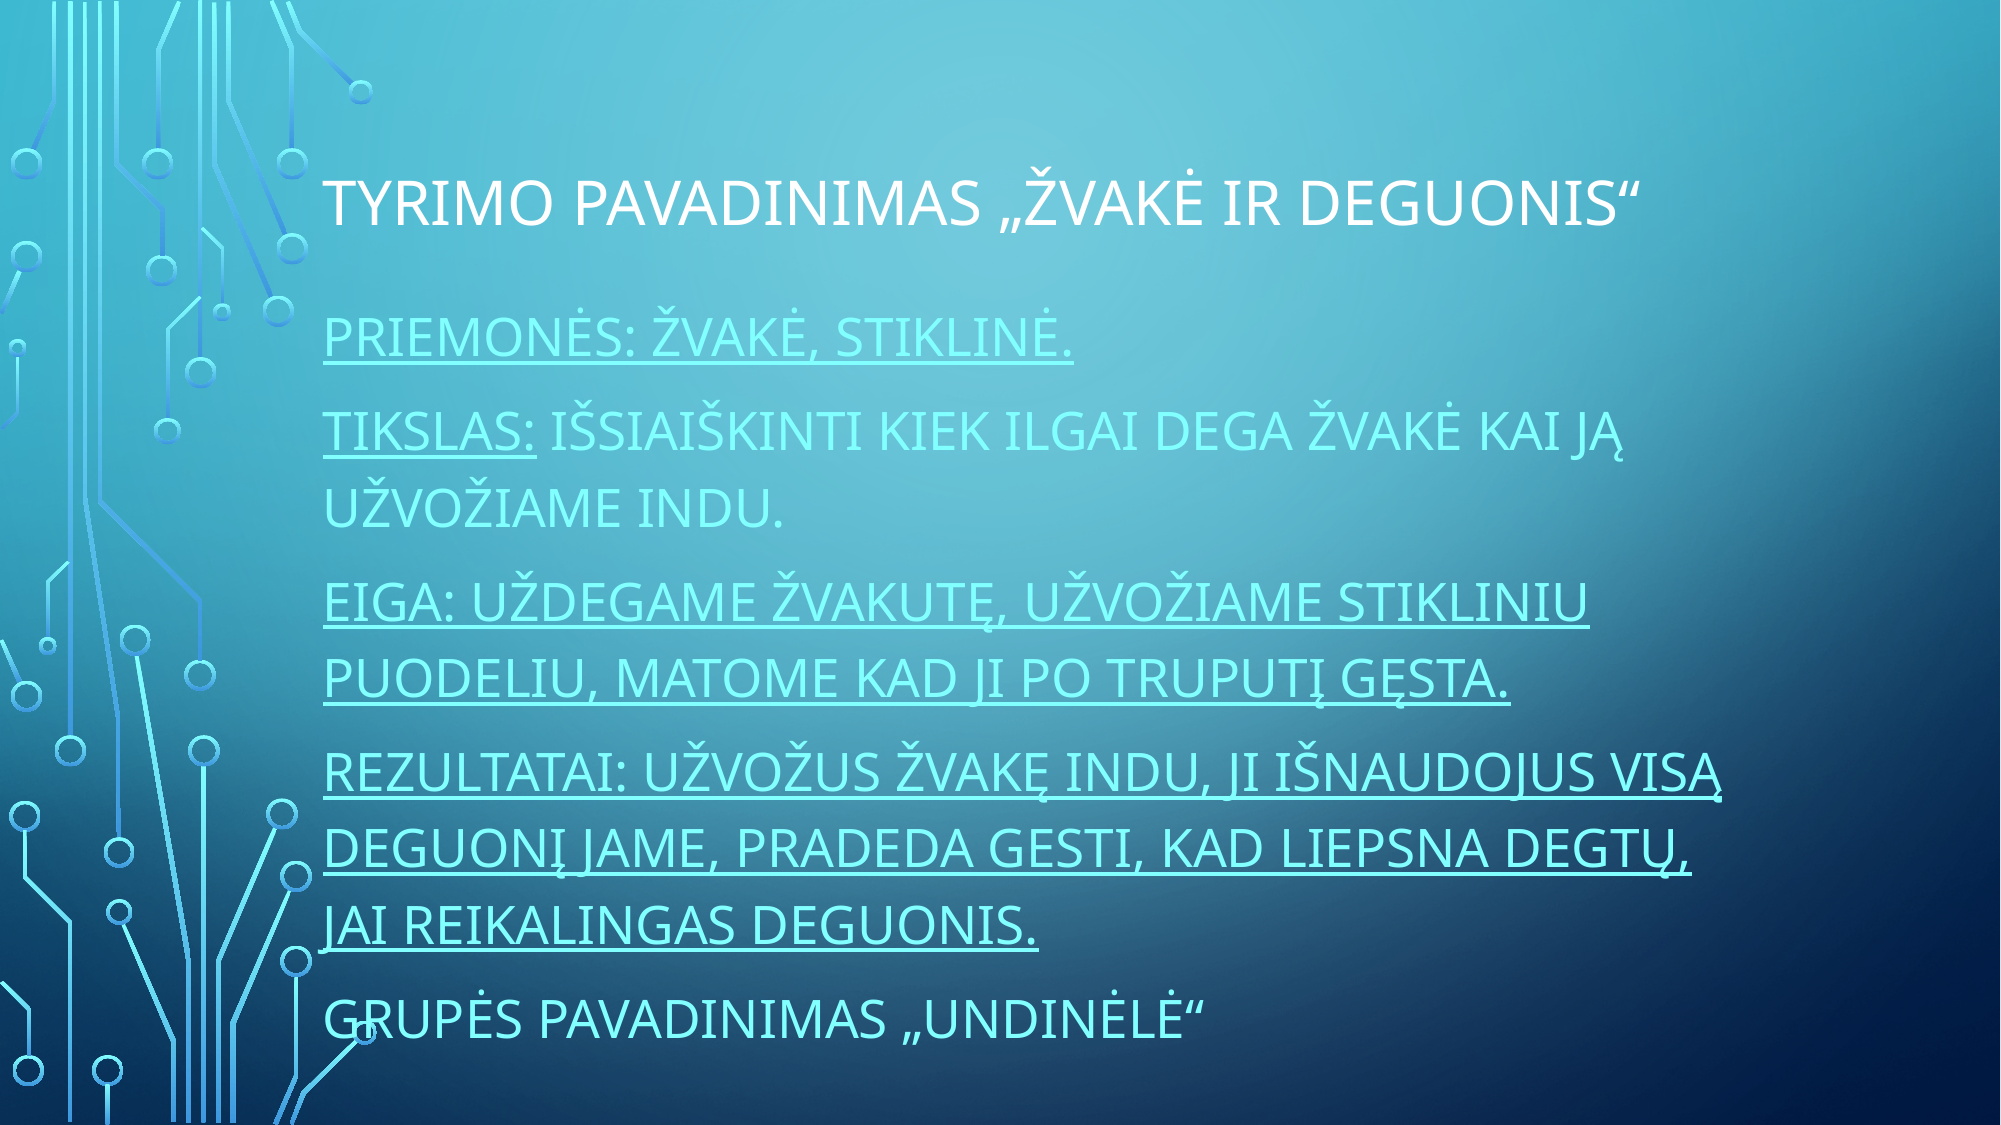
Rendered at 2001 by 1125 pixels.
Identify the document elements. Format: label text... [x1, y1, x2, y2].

subtitle Priemonės: žvakė, stiklinė. Tikslas: išsiaiškinti kiek ilgai dega žvakė kai ją užvožiame indu. Eiga: uždegame žvakutę, užvožiame stikliniu puodeliu, matome kad ji po truputį gęsta. rezultatai: užvožus žvakę indu, ji išnaudojus visą deguonį jame, pradeda gesti, kad liepsna degtų, jai reikalingas deguonis. Grupės pavadinimas „Undinėlė“ [307, 283, 1750, 1068]
title Tyrimo pavadinimas „Žvakė ir deguonis“ [307, 104, 1750, 247]
